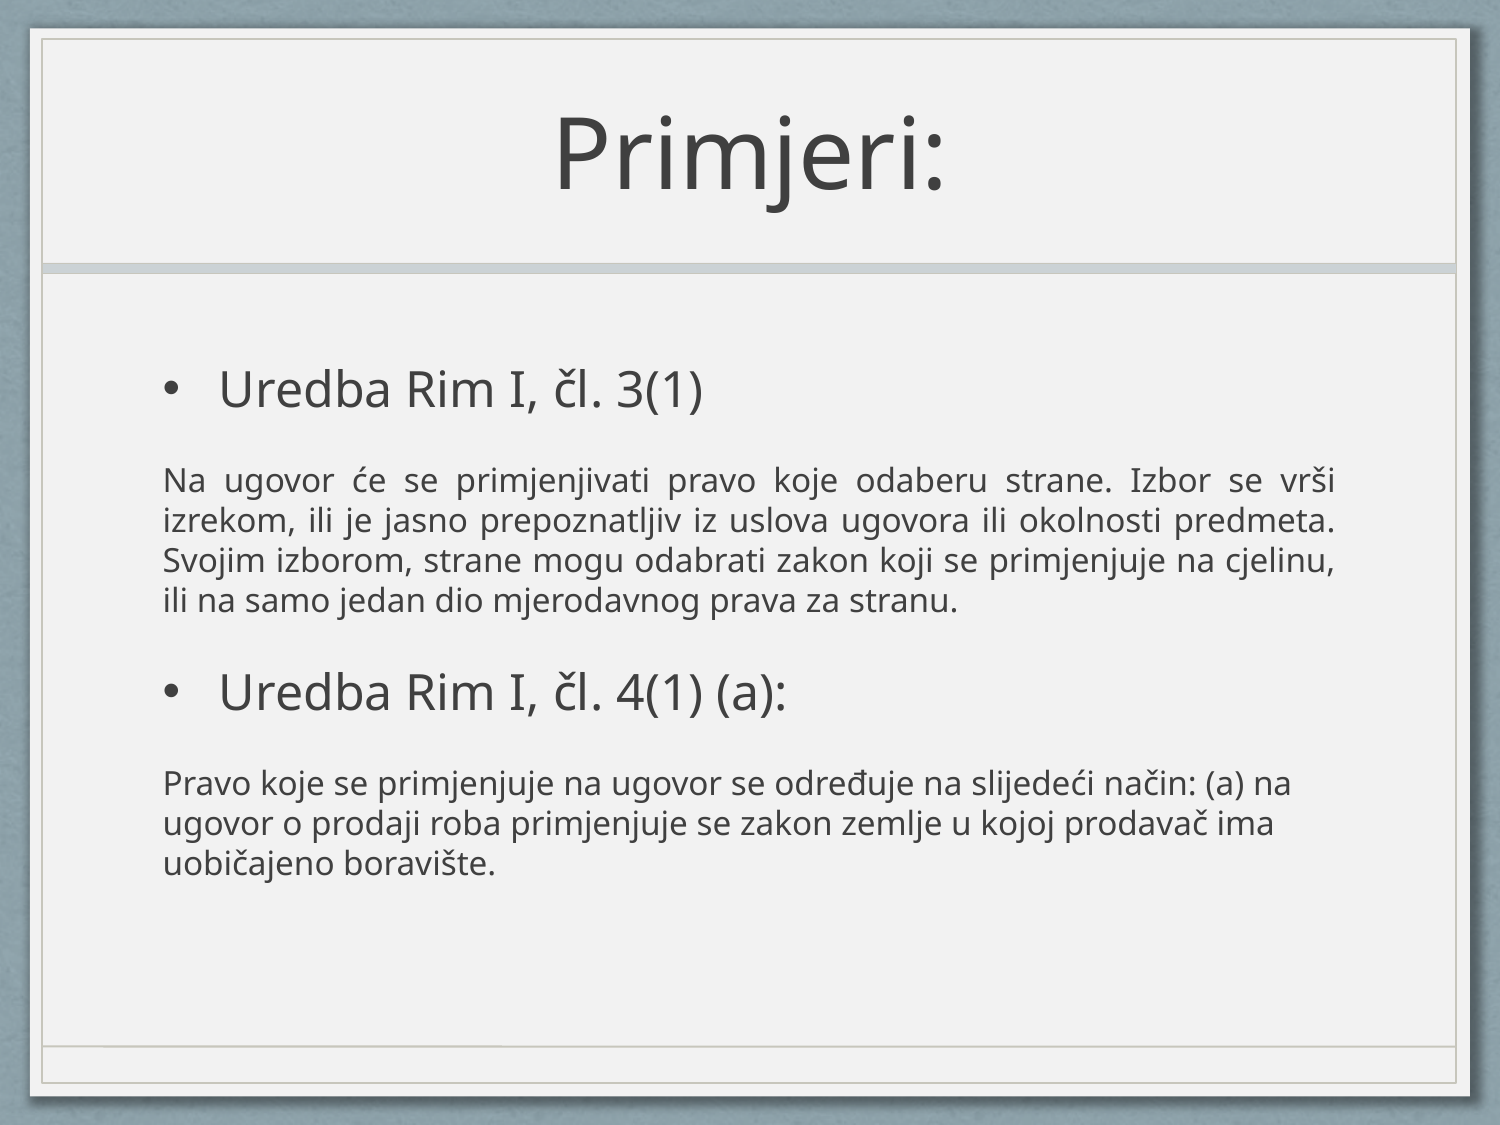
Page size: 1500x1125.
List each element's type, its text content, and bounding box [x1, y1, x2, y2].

title Primjeri: [147, 40, 1353, 260]
list Uredba Rim I, čl. 3(1) Na ugovor će se primjenjivati pravo koje odaberu strane. Izbor se vrši izrekom, ili je jasno prepoznatljiv iz uslova ugovora ili okolnosti predmeta. Svojim izborom, strane mogu odabrati zakon koji se primjenjuje na cjelinu, ili na samo jedan dio mjerodavnog prava za stranu. Uredba Rim I, čl. 4(1) (a): Pravo koje se primjenjuje na ugovor se određuje na slijedeći način: (a) na ugovor o prodaji roba primjenjuje se zakon zemlje u kojoj prodavač ima uobičajeno boravište. [147, 350, 1353, 995]
